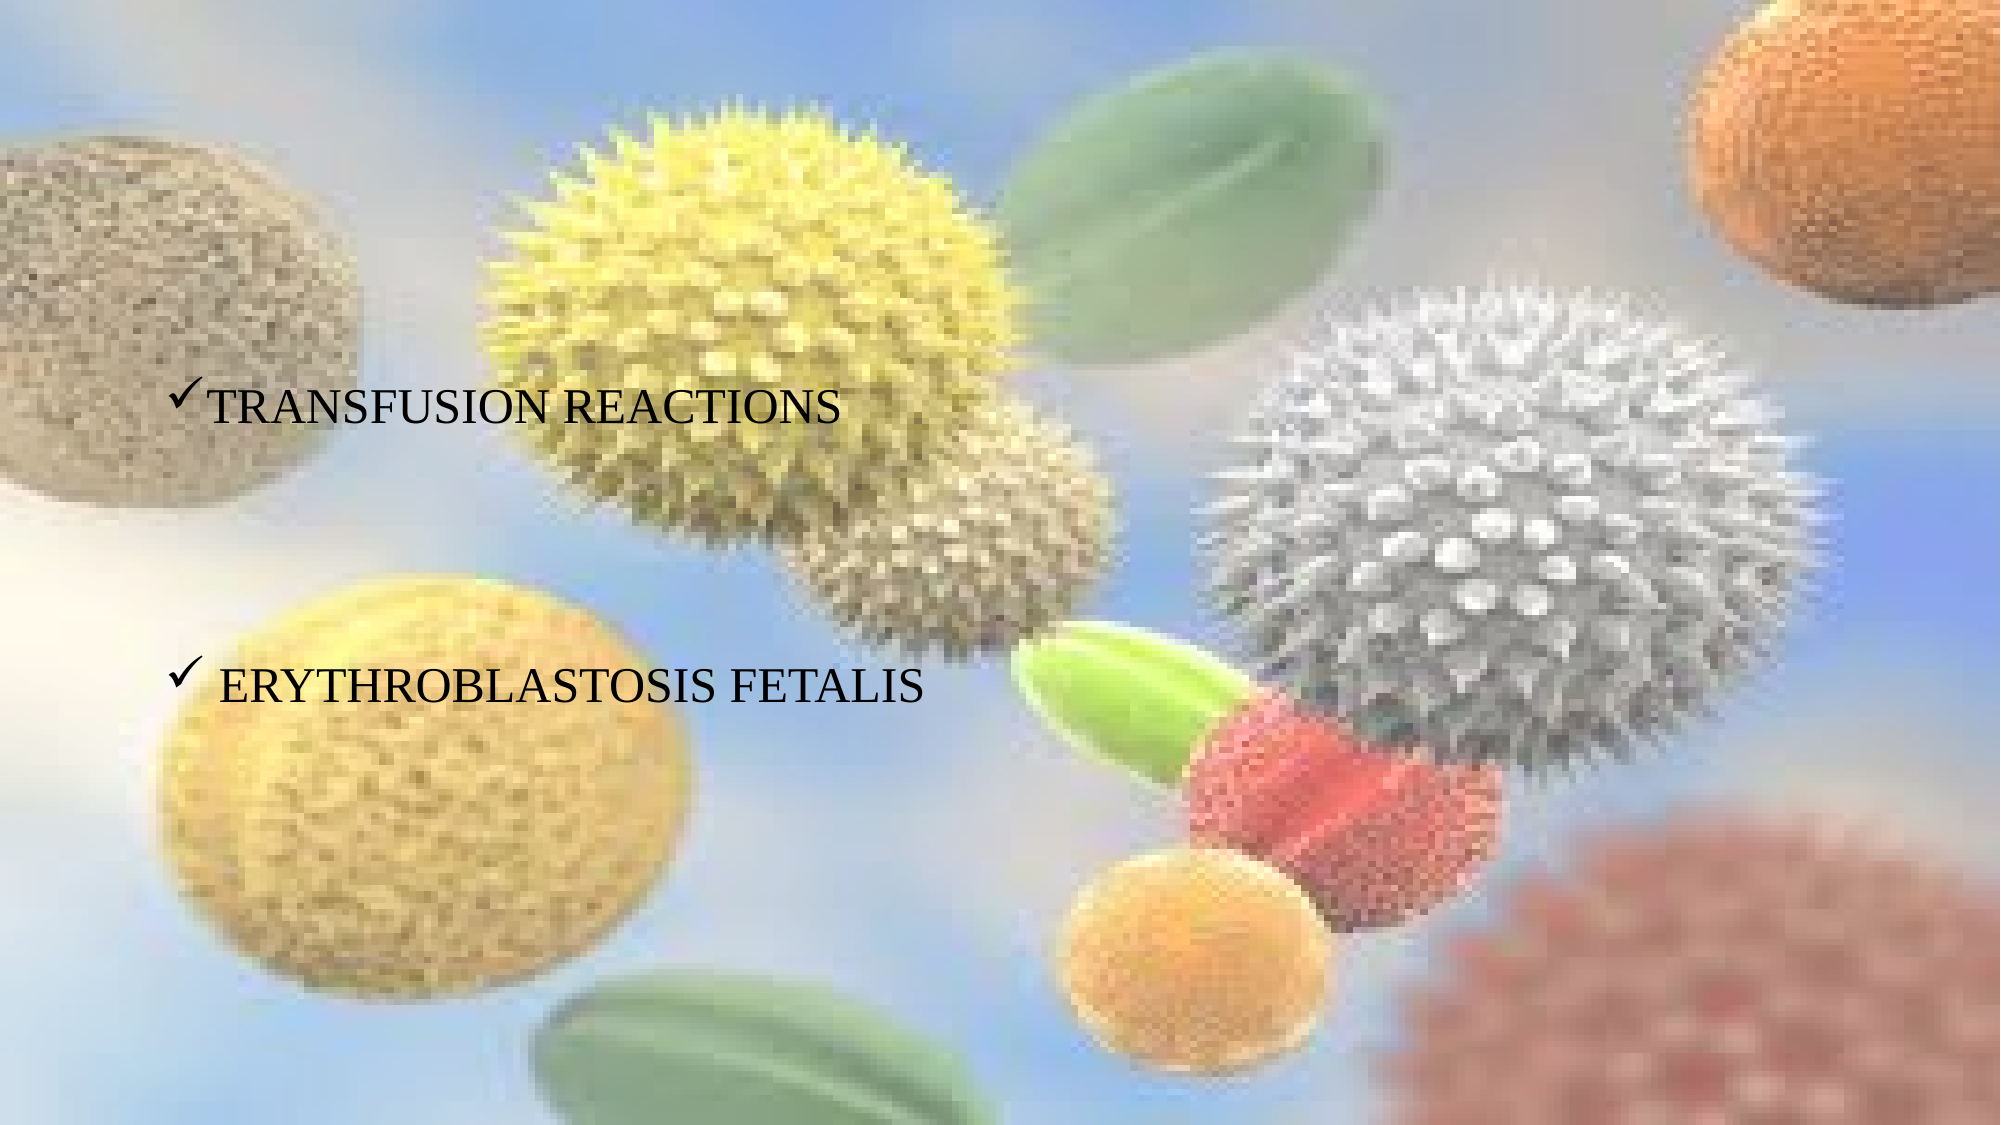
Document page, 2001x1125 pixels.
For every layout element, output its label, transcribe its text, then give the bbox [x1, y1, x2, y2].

list TRANSFUSION REACTIONS ERYTHROBLASTOSIS FETALIS [149, 354, 1849, 796]
